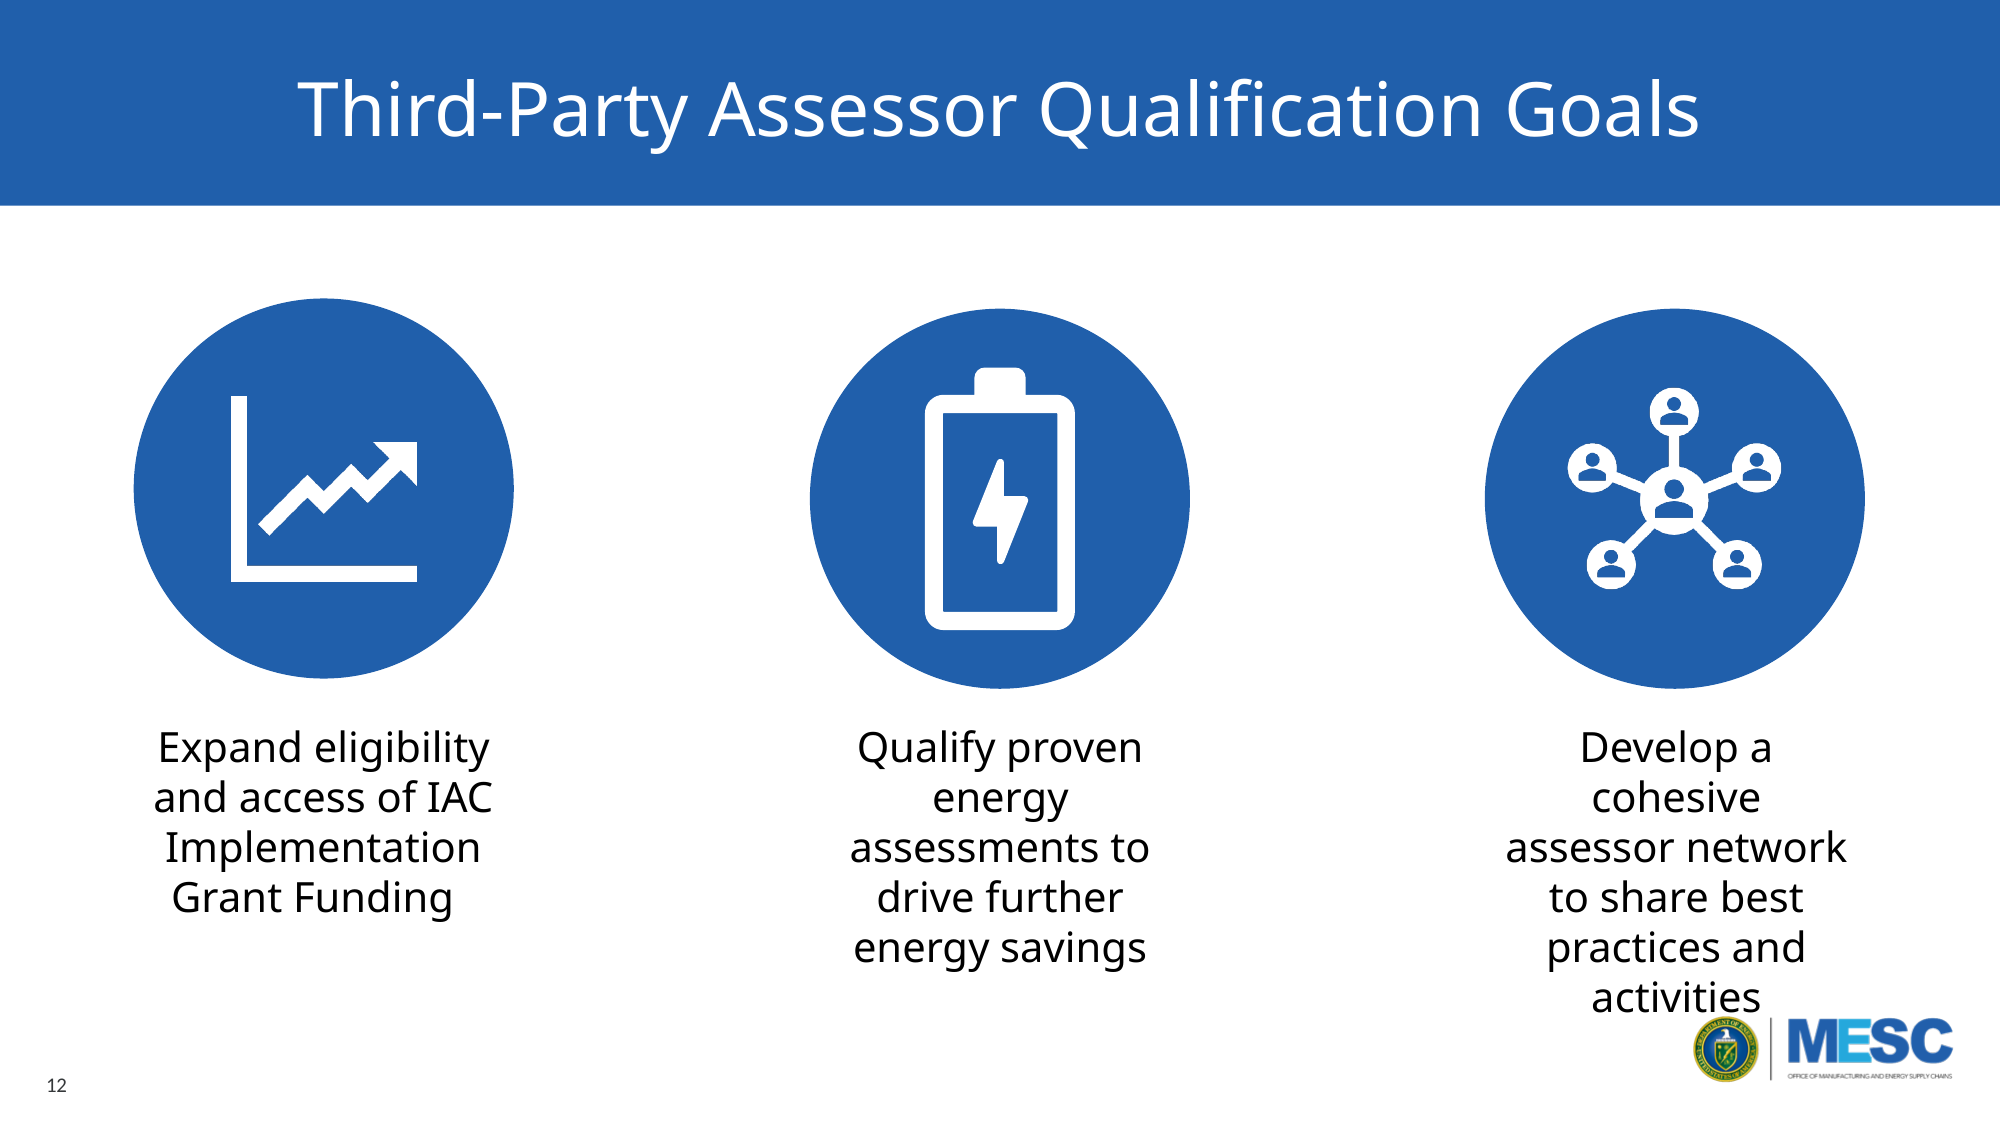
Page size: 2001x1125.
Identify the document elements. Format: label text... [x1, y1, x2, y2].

text_box [924, 367, 1075, 631]
slide_number 12 [31, 1071, 115, 1097]
text_box Qualify proven energy assessments to drive further energy savings [810, 713, 1190, 979]
text_box Develop a cohesive assessor network to share best practices and activities [1486, 713, 1867, 1029]
picture [1682, 1008, 1978, 1088]
text_box [1547, 306, 1803, 355]
text_box [1482, 362, 1867, 691]
picture [192, 357, 455, 621]
title Third-Party Assessor Qualification Goals [133, 61, 1867, 152]
text_box [807, 306, 1193, 691]
text_box [131, 296, 516, 681]
text_box Expand eligibility and access of IAC Implementation Grant Funding [133, 713, 514, 929]
picture [1544, 357, 1808, 621]
